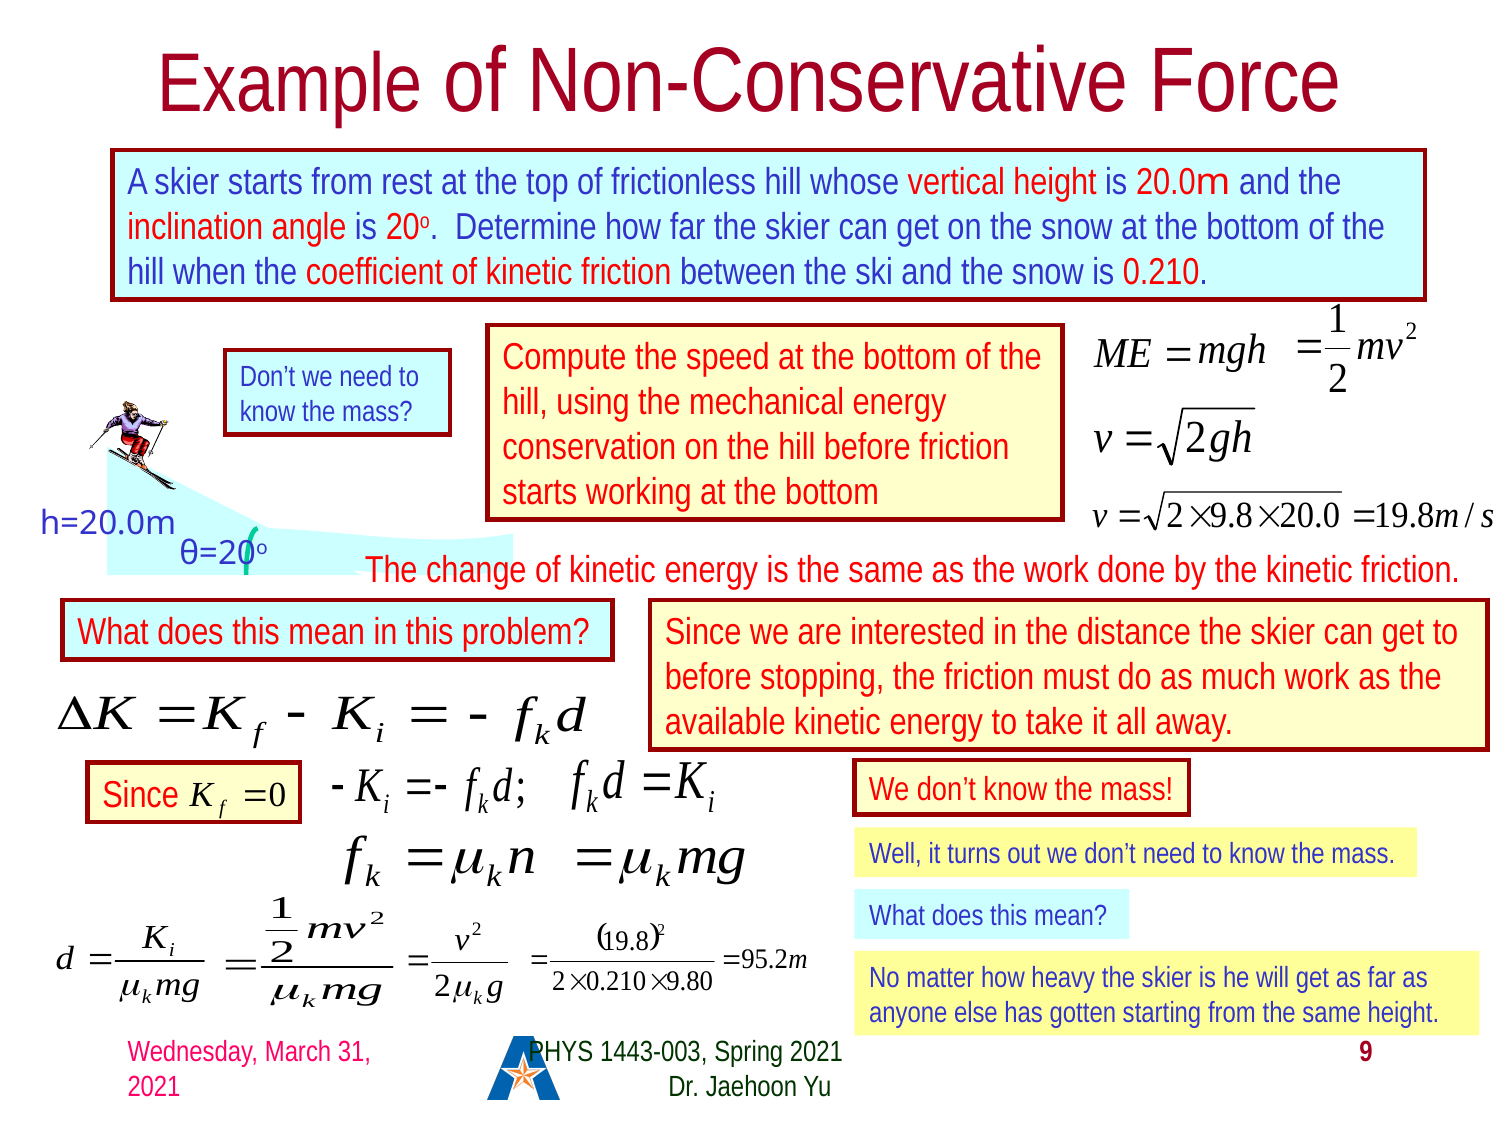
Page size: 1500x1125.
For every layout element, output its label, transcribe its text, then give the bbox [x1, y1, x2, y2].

picture [487, 1036, 512, 1100]
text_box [399, 913, 516, 1012]
footer PHYS 1443-003, Spring 2021 Dr. Jaehoon Yu [512, 1024, 988, 1101]
text_box What does this mean? [854, 889, 1130, 939]
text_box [212, 887, 403, 1015]
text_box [87, 762, 301, 828]
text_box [324, 752, 535, 819]
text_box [47, 680, 451, 759]
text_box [458, 681, 601, 757]
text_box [324, 819, 545, 901]
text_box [1087, 483, 1500, 540]
slide_number 9 [1074, 1036, 1388, 1101]
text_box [524, 916, 813, 998]
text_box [49, 916, 207, 1012]
text_box No matter how heavy the skier is he will get as far as anyone else has gotten starting from the same height. [854, 950, 1480, 1036]
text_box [1191, 324, 1276, 382]
text_box The change of kinetic energy is the same as the work done by the kinetic friction. [350, 537, 1500, 598]
text_box A skier starts from rest at the top of frictionless hill whose vertical height is 20.0m and the inclination angle is 20o. Determine how far the skier can get on the snow at the bottom of the hill when the coefficient of kinetic friction between the ski and the snow is 0.210. [112, 149, 1425, 300]
text_box We don’t know the mass! [854, 760, 1189, 815]
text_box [1287, 291, 1425, 403]
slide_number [112, 1024, 426, 1101]
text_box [1087, 328, 1187, 375]
title Example of Non-Conservative Force [112, 24, 1388, 126]
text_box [1087, 398, 1263, 476]
text_box Compute the speed at the bottom of the hill, using the mechanical energy conservation on the hill before friction starts working at the bottom [487, 324, 1063, 520]
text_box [40, 399, 513, 580]
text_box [555, 744, 726, 827]
text_box What does this mean in this problem? [62, 599, 613, 660]
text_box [562, 819, 763, 901]
text_box Well, it turns out we don’t need to know the mass. [854, 827, 1417, 878]
text_box Since we are interested in the distance the skier can get to before stopping, the friction must do as much work as the available kinetic energy to take it all away. [649, 599, 1488, 750]
text_box Don’t we need to know the mass? [224, 349, 450, 398]
